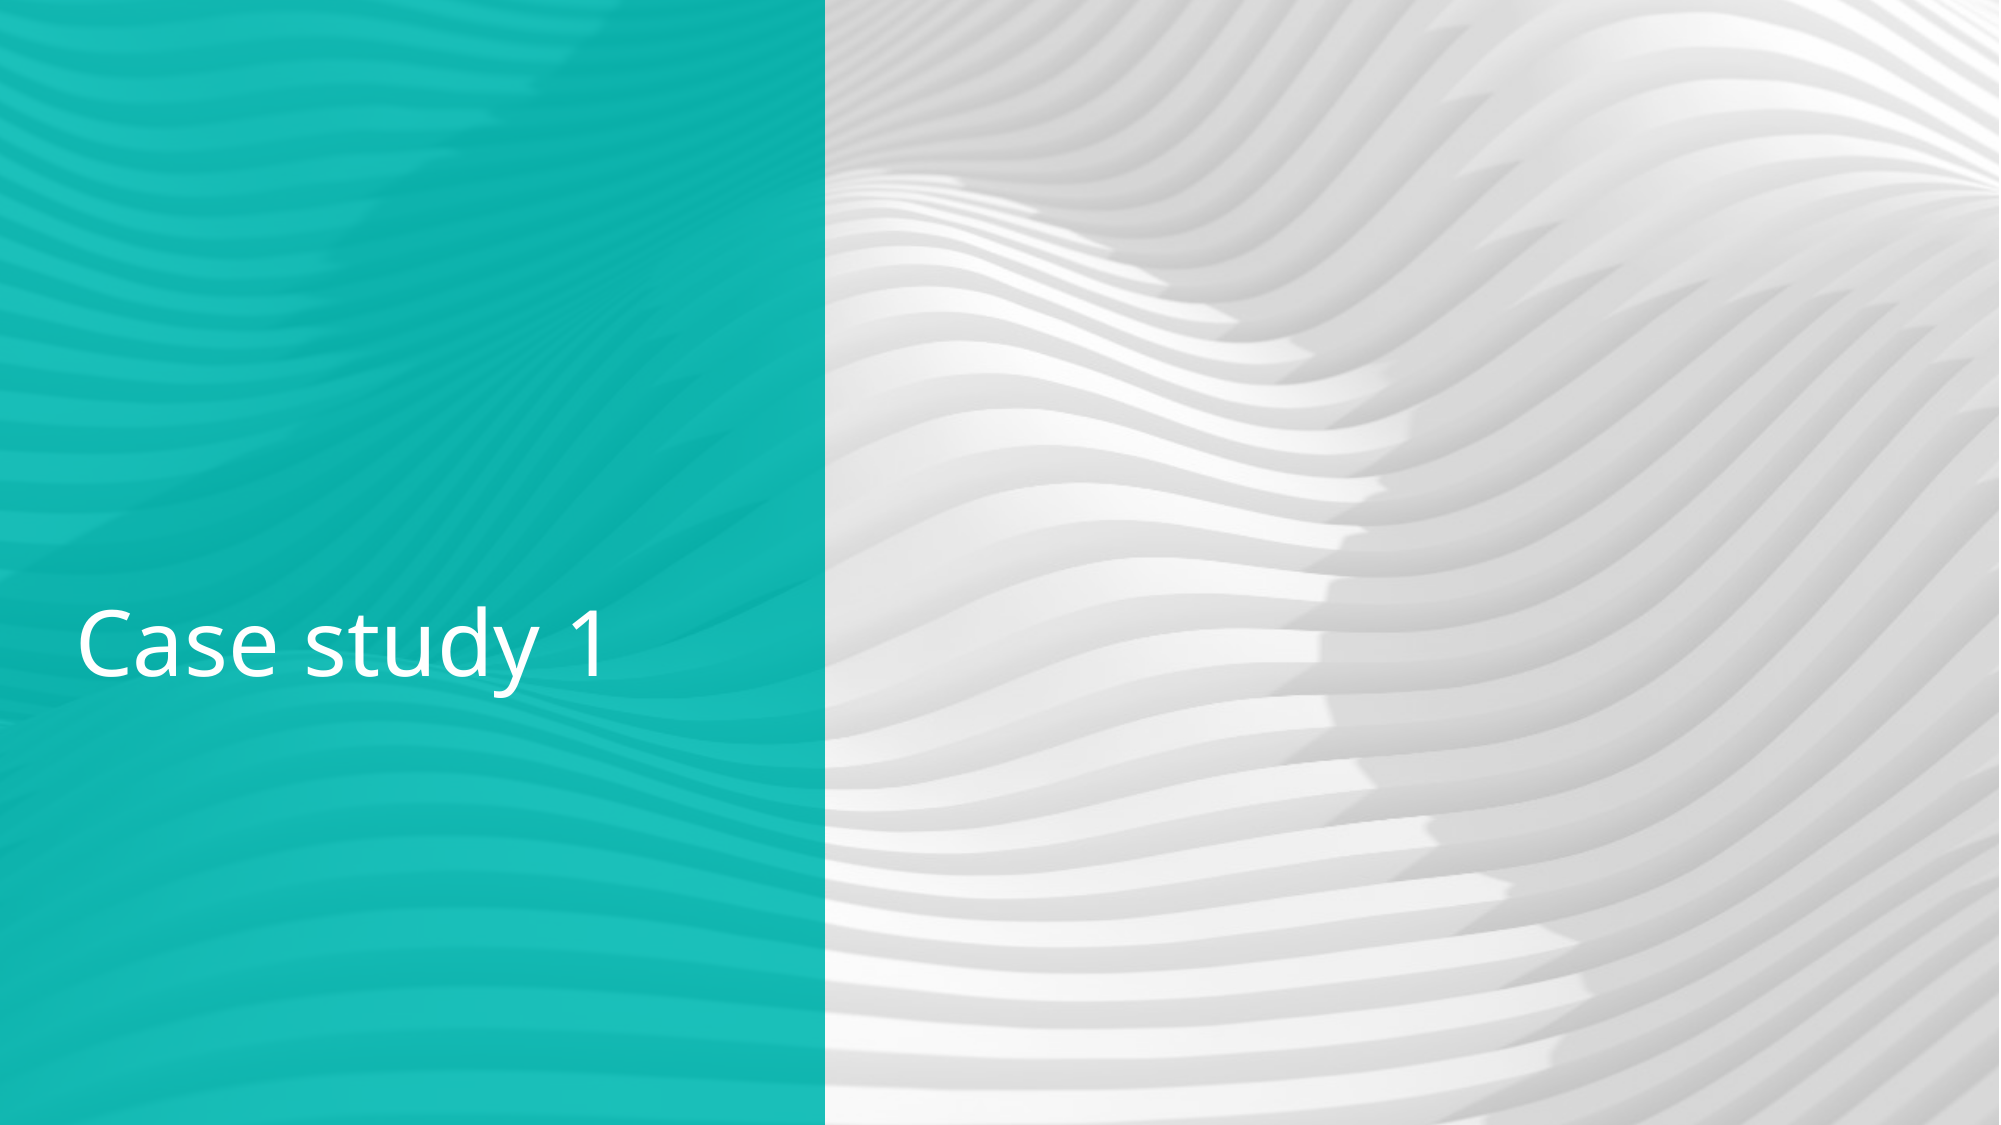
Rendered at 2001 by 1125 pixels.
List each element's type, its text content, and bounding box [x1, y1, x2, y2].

subtitle Case study 1 [75, 562, 750, 799]
